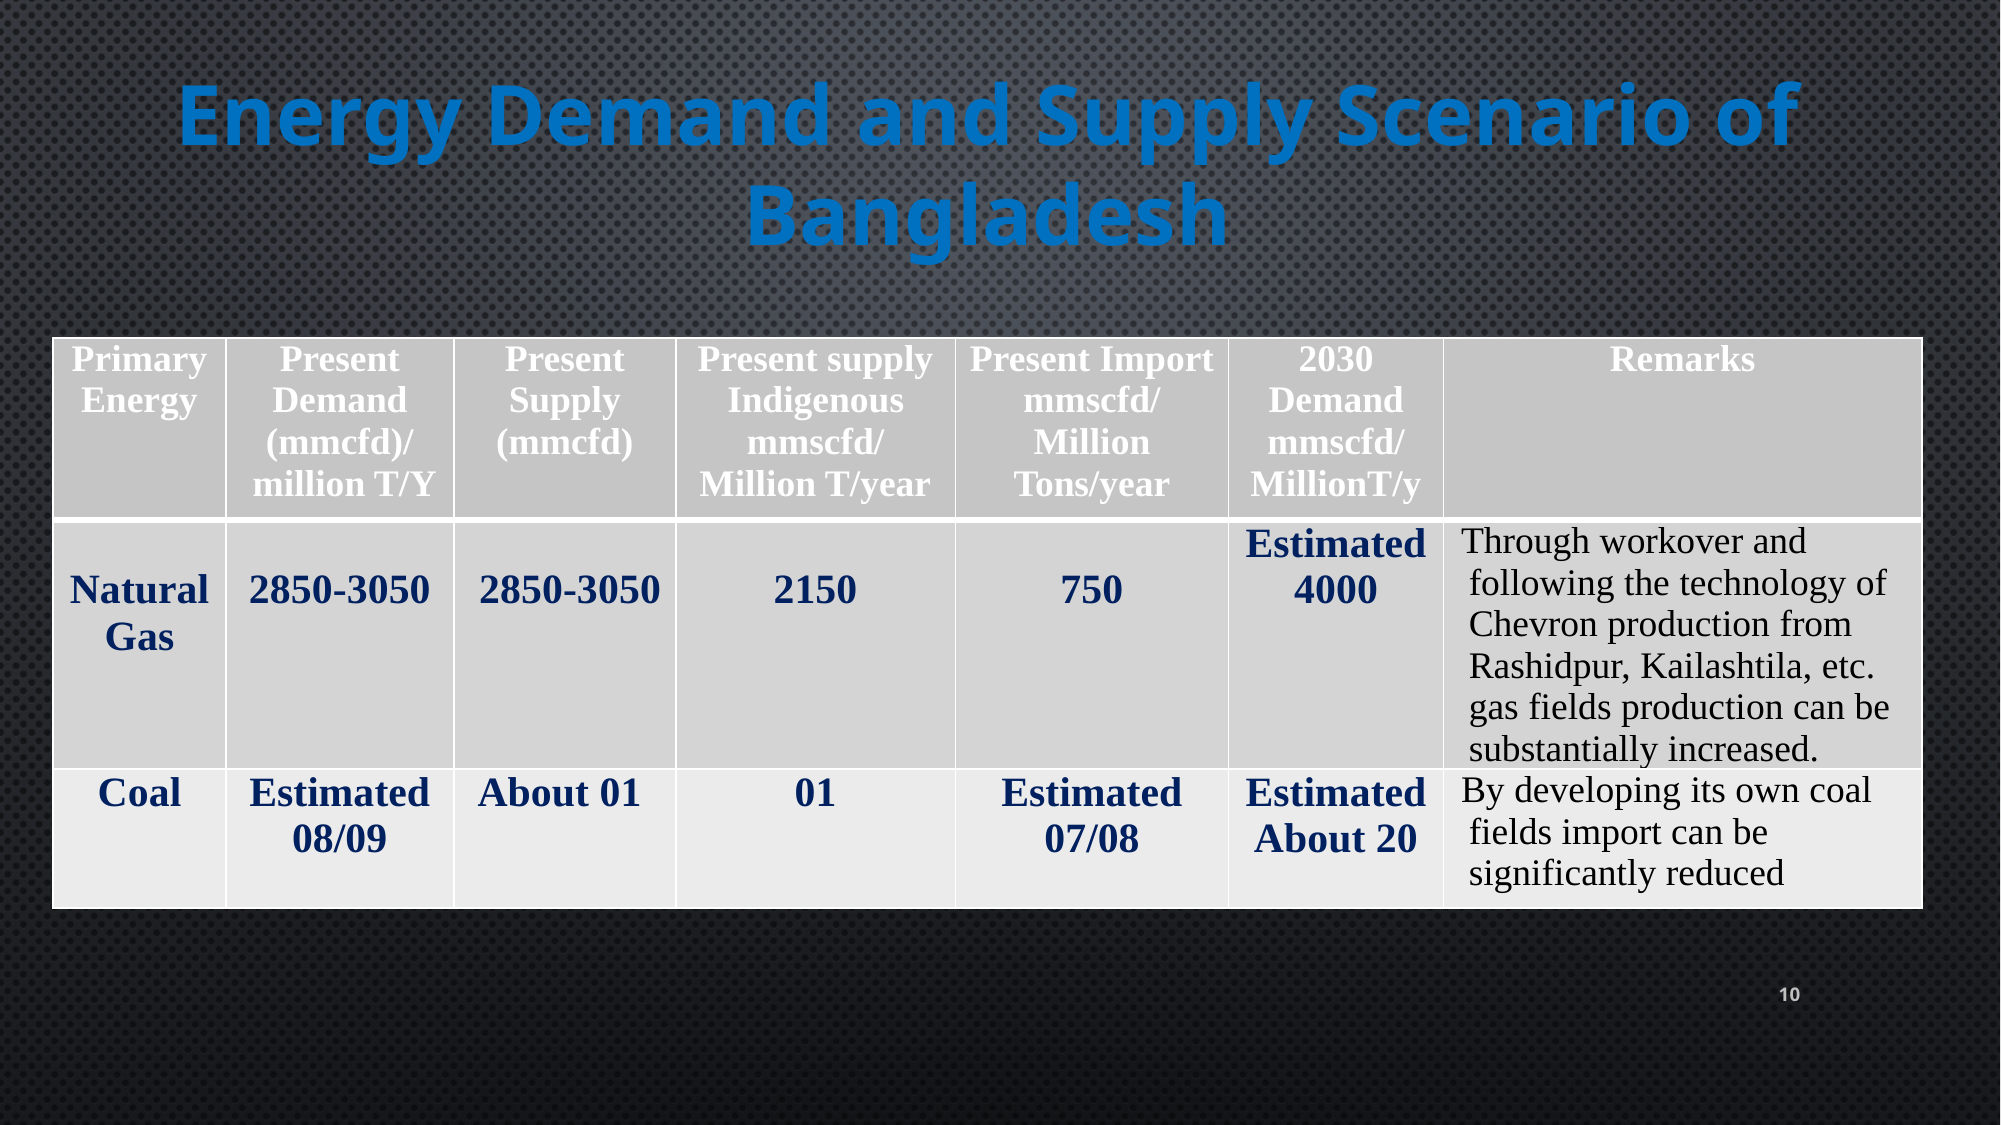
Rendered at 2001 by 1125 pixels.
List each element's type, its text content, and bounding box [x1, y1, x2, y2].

table_cell Estimated 4000 [1229, 523, 1443, 768]
table_cell 2150 [677, 523, 955, 768]
table_cell Natural Gas [54, 523, 225, 768]
table_cell Coal [54, 770, 225, 907]
table_header 2030 Demand mmscfd/ MillionT/y [1229, 339, 1443, 517]
table_header Present Supply (mmcfd) [455, 339, 675, 517]
table_header Present Demand (mmcfd)/ million T/Y [227, 339, 453, 517]
table_cell Estimated About 20 [1229, 770, 1443, 907]
text_box Energy Demand and Supply Scenario of Bangladesh [62, 55, 1913, 270]
table_cell About 01 [455, 770, 675, 907]
table_cell Estimated 07/08 [956, 770, 1228, 907]
table_cell 2850-3050 [455, 523, 675, 768]
table_cell 750 [956, 523, 1228, 768]
slide_number 10 [1724, 965, 1816, 1025]
table_header Present Import mmscfd/ Million Tons/year [956, 339, 1228, 517]
table_cell Through workover and following the technology of Chevron production from Rashidpur, Kailashtila, etc. gas fields production can be substantially increased. [1444, 523, 1921, 768]
table_cell By developing its own coal fields import can be significantly reduced [1444, 770, 1921, 907]
table_cell 2850-3050 [227, 523, 453, 768]
table_cell 01 [677, 770, 955, 907]
table_header Remarks [1444, 339, 1921, 517]
table_header Primary Energy [54, 339, 225, 517]
table_header Present supply Indigenous mmscfd/ Million T/year [677, 339, 955, 517]
table_cell Estimated 08/09 [227, 770, 453, 907]
